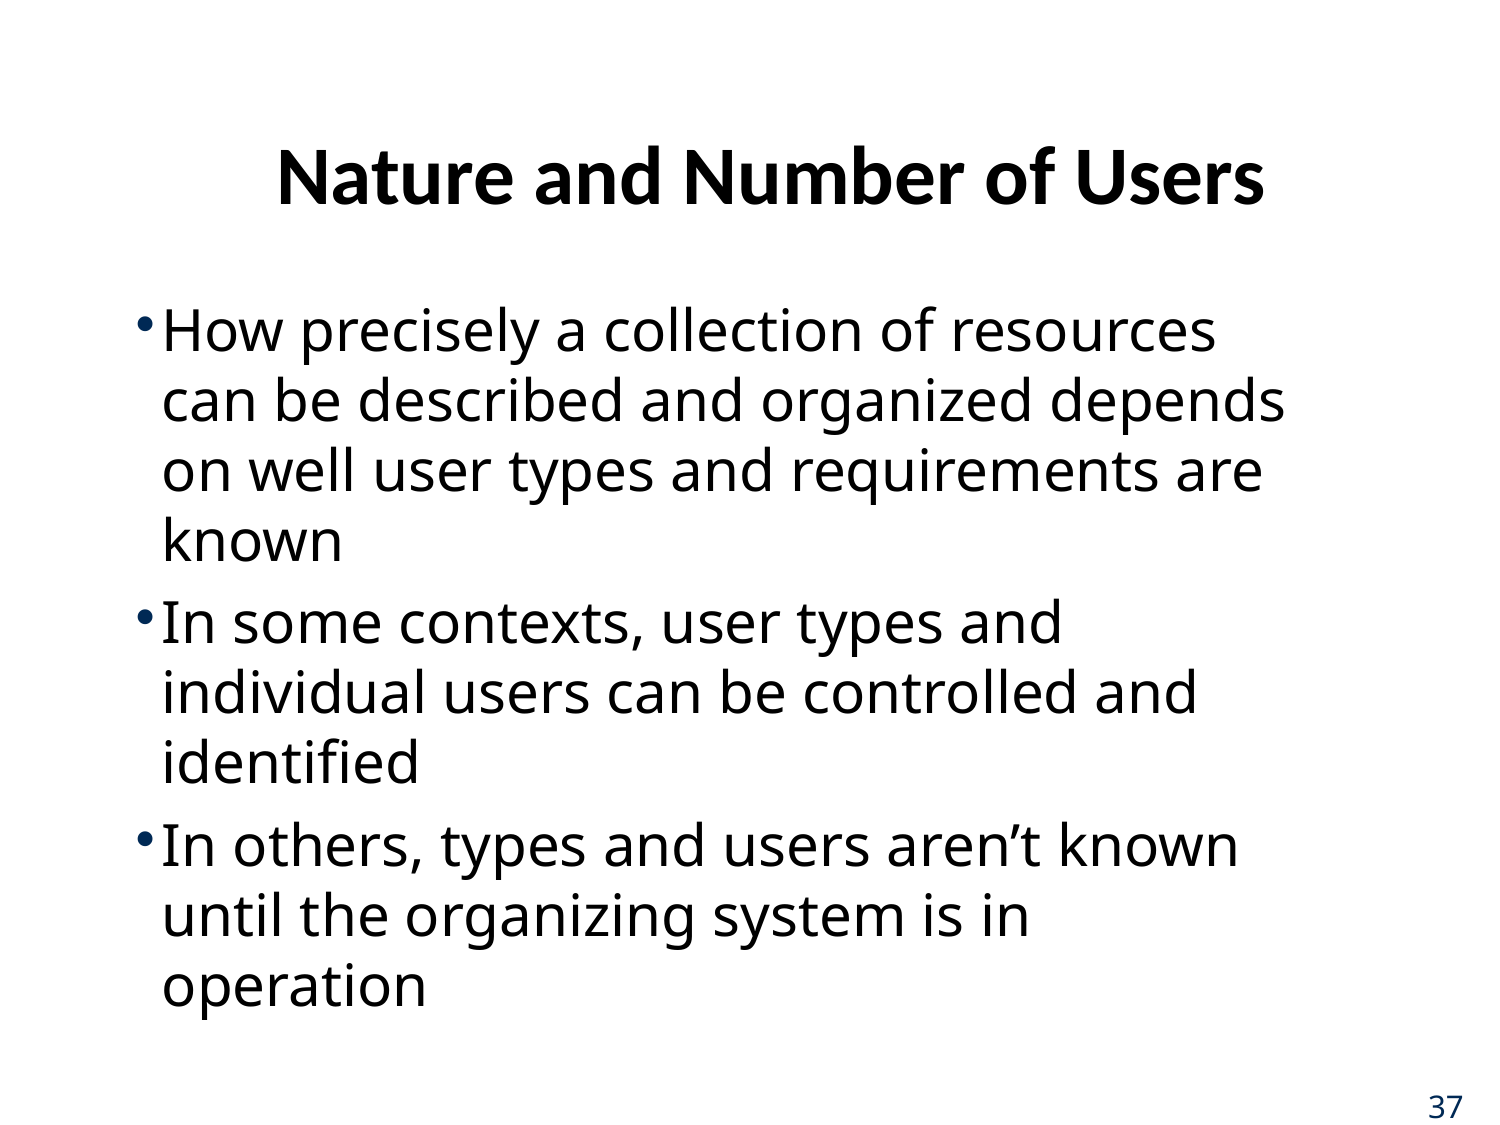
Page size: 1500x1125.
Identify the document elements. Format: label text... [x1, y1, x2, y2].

text_box 37 [1438, 1081, 1454, 1119]
title Nature and Number of Users [96, 37, 1447, 233]
text_box How precisely a collection of resources can be described and organized depends on well user types and requirements are known In some contexts, user types and individual users can be controlled and identified In others, types and users aren’t known until the organizing system is in operation [124, 287, 1300, 1106]
